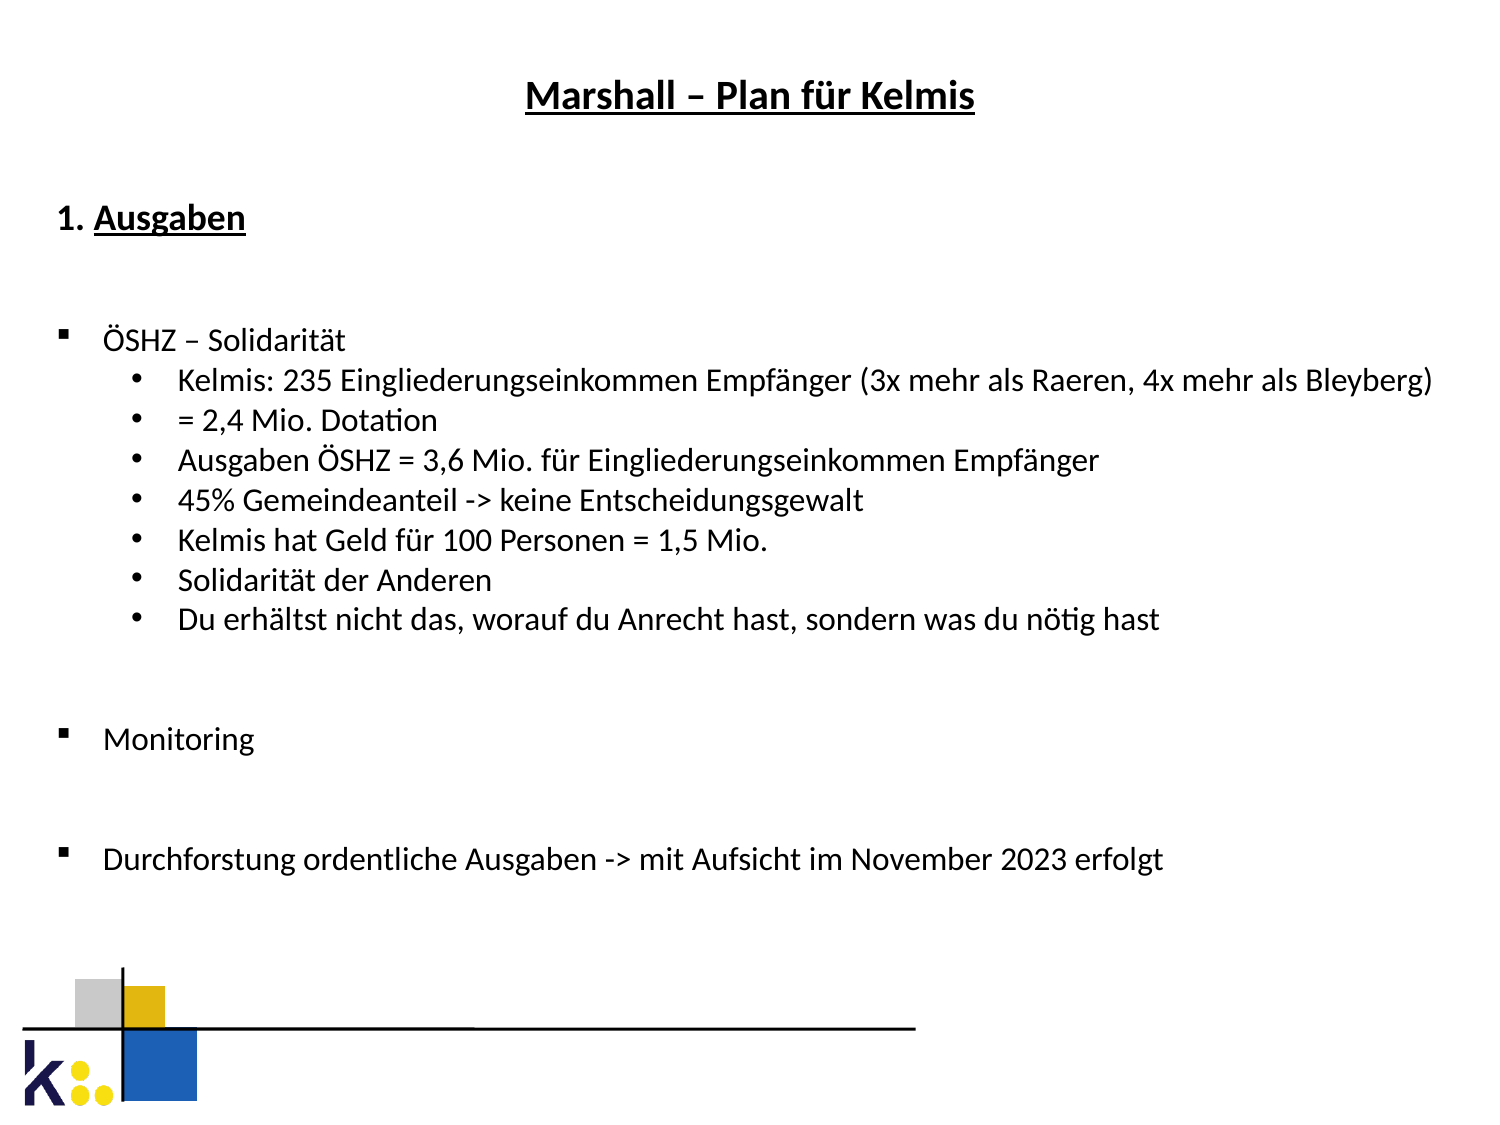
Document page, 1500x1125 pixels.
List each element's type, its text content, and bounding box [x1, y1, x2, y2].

text_box 1. Ausgaben ÖSHZ – Solidarität Kelmis: 235 Eingliederungseinkommen Empfänger (3x mehr als Raeren, 4x mehr als Bleyberg) = 2,4 Mio. Dotation Ausgaben ÖSHZ = 3,6 Mio. für Eingliederungseinkommen Empfänger 45% Gemeindeanteil -> keine Entscheidungsgewalt Kelmis hat Geld für 100 Personen = 1,5 Mio. Solidarität der Anderen Du erhältst nicht das, worauf du Anrecht hast, sondern was du nötig hast Monitoring Durchforstung ordentliche Ausgaben -> mit Aufsicht im November 2023 erfolgt [41, 185, 1474, 965]
text_box Marshall – Plan für Kelmis [380, 60, 1120, 176]
picture [17, 1015, 119, 1125]
